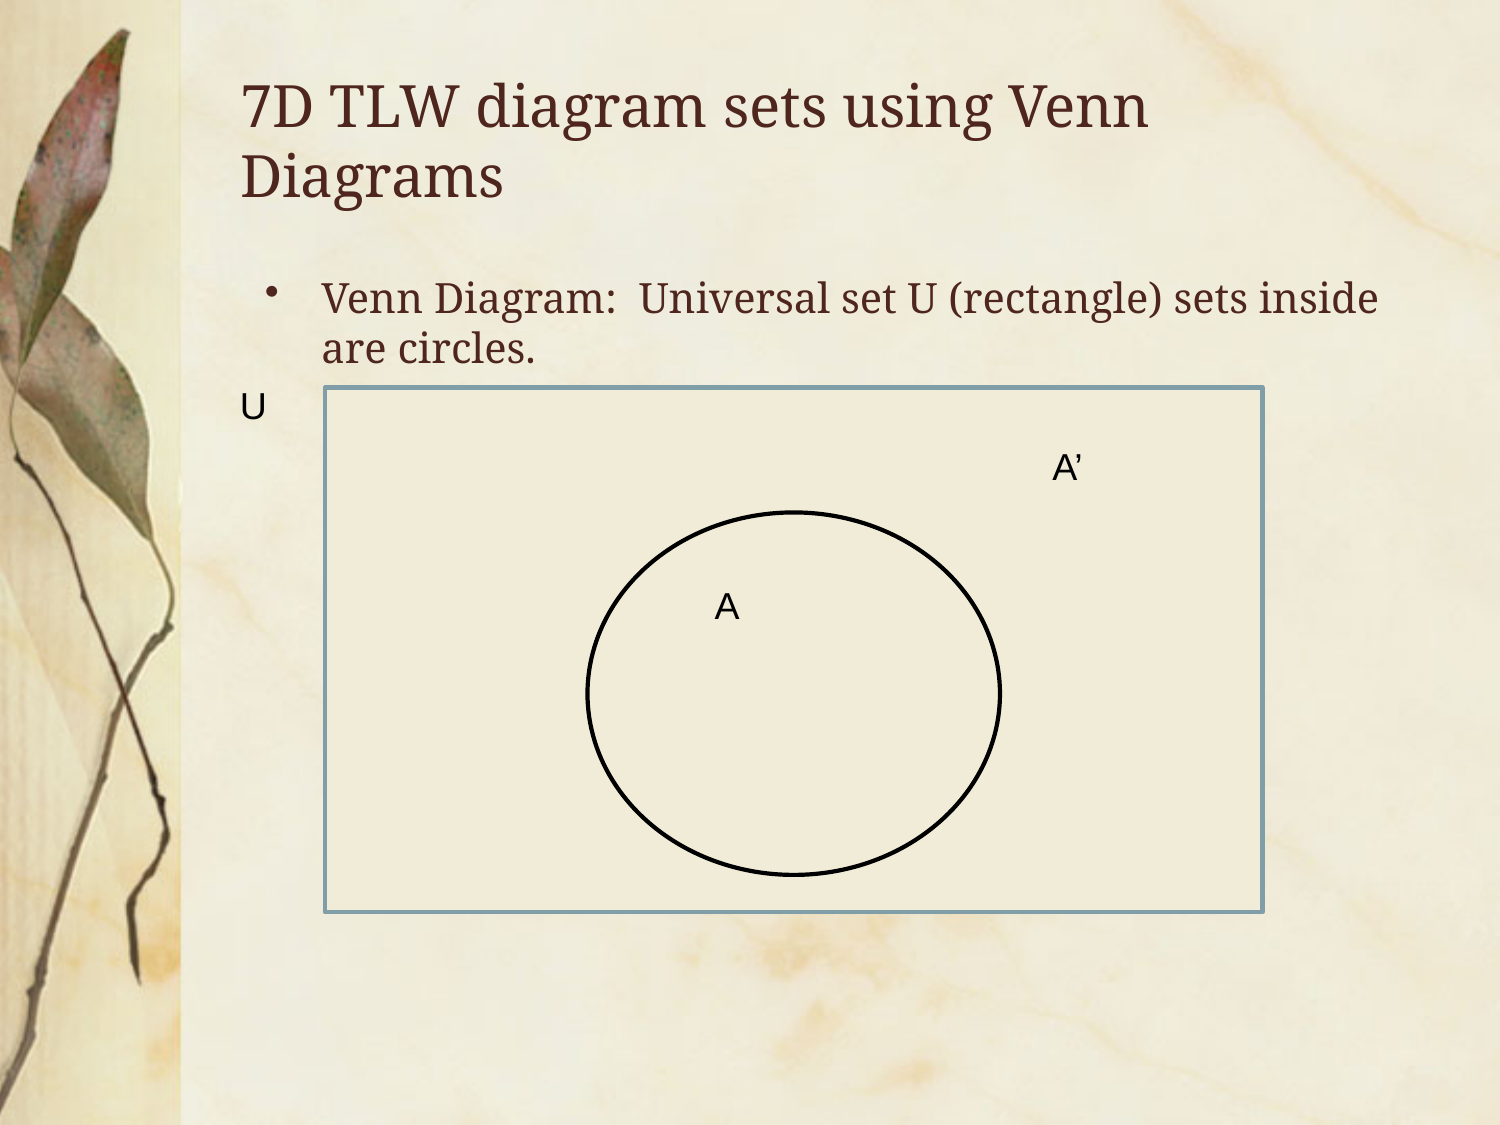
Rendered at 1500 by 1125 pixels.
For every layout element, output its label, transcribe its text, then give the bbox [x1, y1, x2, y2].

picture [0, 0, 1500, 1125]
title 7D TLW diagram sets using Venn Diagrams [225, 45, 1425, 233]
text_box U [225, 374, 325, 435]
list Venn Diagram: Universal set U (rectangle) sets inside are circles. [249, 264, 1438, 1007]
text_box [323, 385, 1265, 914]
text_box A’ [1037, 435, 1163, 496]
text_box A [699, 574, 863, 635]
text_box [585, 510, 1003, 877]
